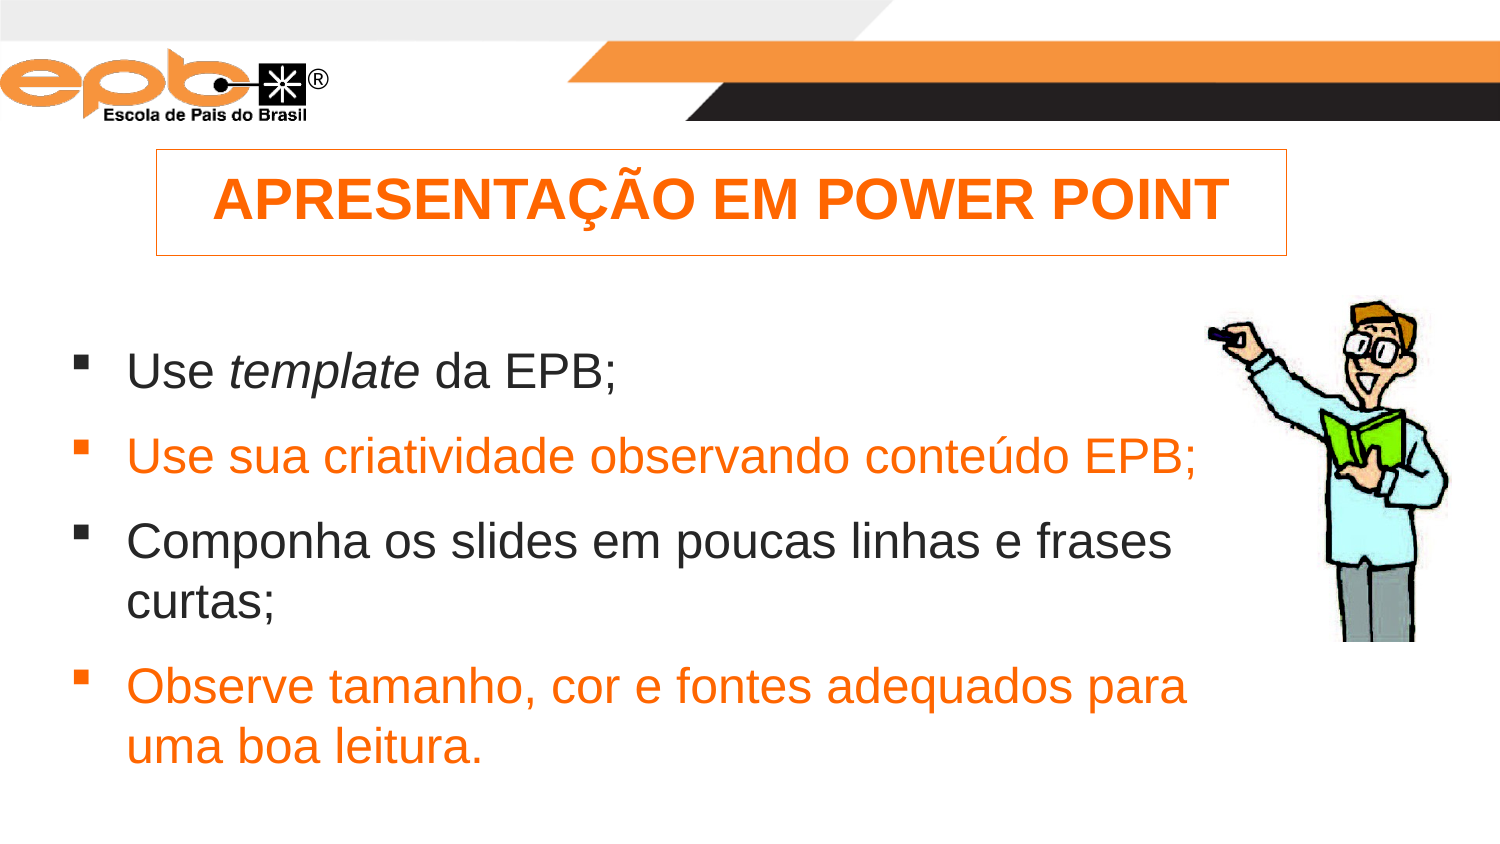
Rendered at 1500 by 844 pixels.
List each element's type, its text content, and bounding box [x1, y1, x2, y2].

picture [1203, 295, 1452, 642]
picture [0, 0, 1500, 121]
title APRESENTAÇÃO EM POWER POINT [156, 149, 1287, 256]
text_box Use template da EPB; Use sua criatividade observando conteúdo EPB; Componha os slides em poucas linhas e frases curtas; Observe tamanho, cor e fontes adequados para uma boa leitura. [54, 275, 1241, 781]
